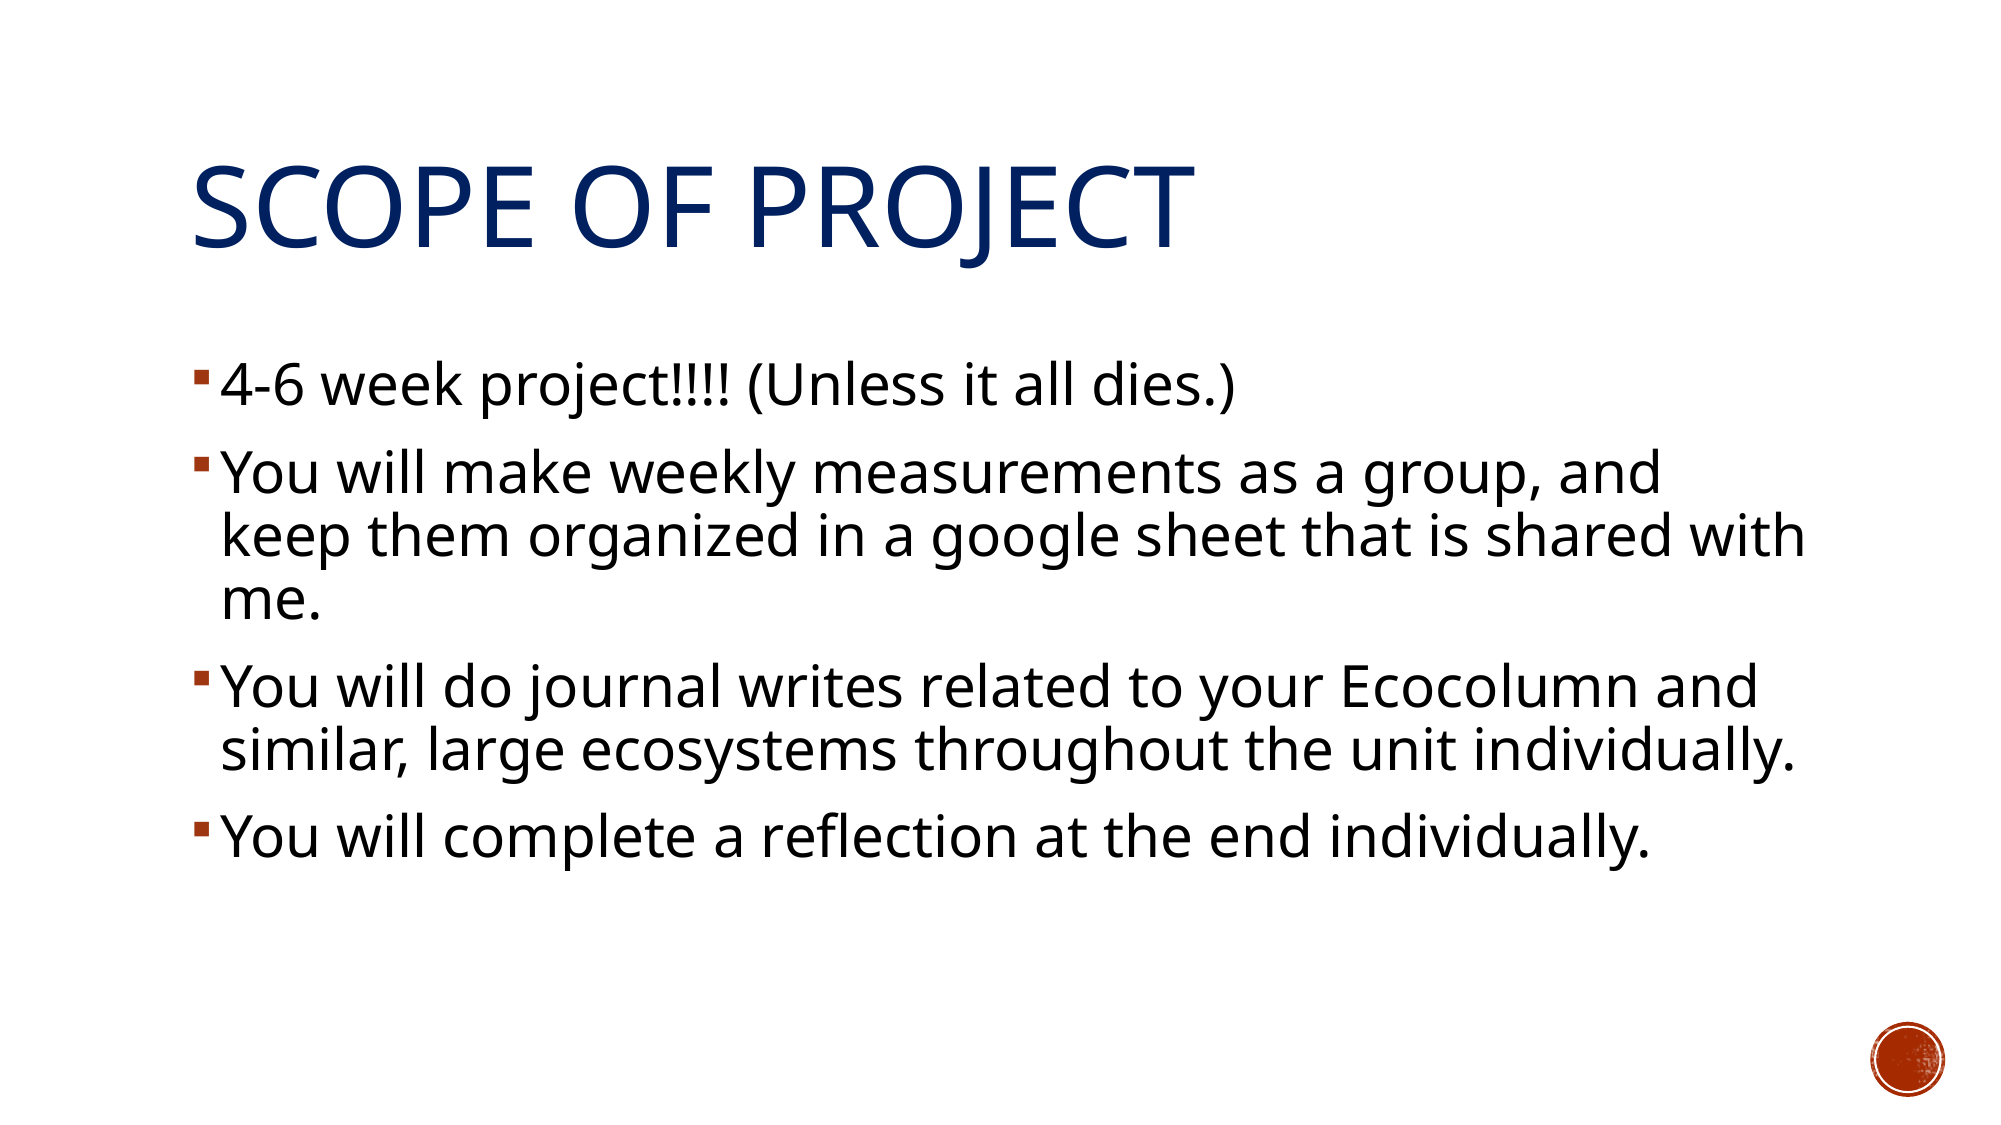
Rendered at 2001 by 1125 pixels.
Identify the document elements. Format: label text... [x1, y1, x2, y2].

list 4-6 week project!!!! (Unless it all dies.) You will make weekly measurements as a group, and keep them organized in a google sheet that is shared with me. You will do journal writes related to your Ecocolumn and similar, large ecosystems throughout the unit individually. You will complete a reflection at the end individually. [175, 348, 1826, 1013]
title Scope of project [175, 79, 1826, 344]
